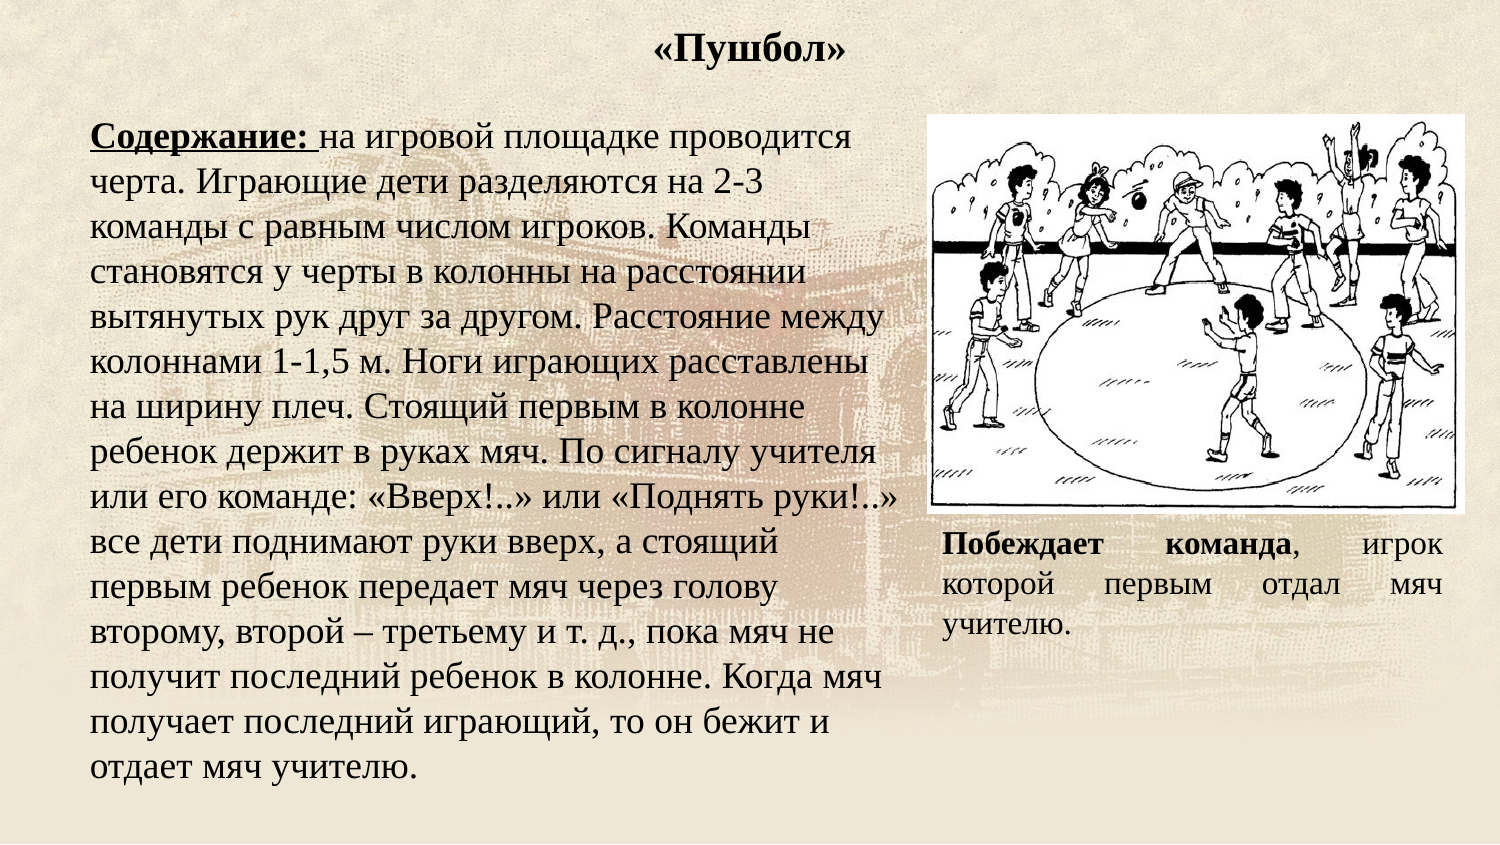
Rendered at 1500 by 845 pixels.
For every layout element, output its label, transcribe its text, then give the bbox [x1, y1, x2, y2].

title «Пушбол» [75, 43, 1425, 115]
text_box Побеждает команда, игрок которой первым отдал мяч учителю. [927, 514, 1459, 649]
list Содержание: на игровой площадке проводится черта. Играющие дети разделяются на 2-3 команды с равным числом игроков. Команды становятся у черты в колонны на расстоянии вытянутых рук друг за другом. Расстояние между колоннами 1-1,5 м. Ноги играющих расставлены на ширину плеч. Стоящий первым в колонне ребенок держит в руках мяч. По сигналу учителя или его команде: «Вверх!..» или «Поднять руки!..» все дети поднимают руки вверх, а стоящий первым ребенок передает мяч через голову второму, второй – третьему и т. д., пока мяч не получит последний ребенок в колонне. Когда мяч получает последний играющий, то он бежит и отдает мяч учителю. [75, 103, 916, 812]
picture [0, 0, 1500, 844]
